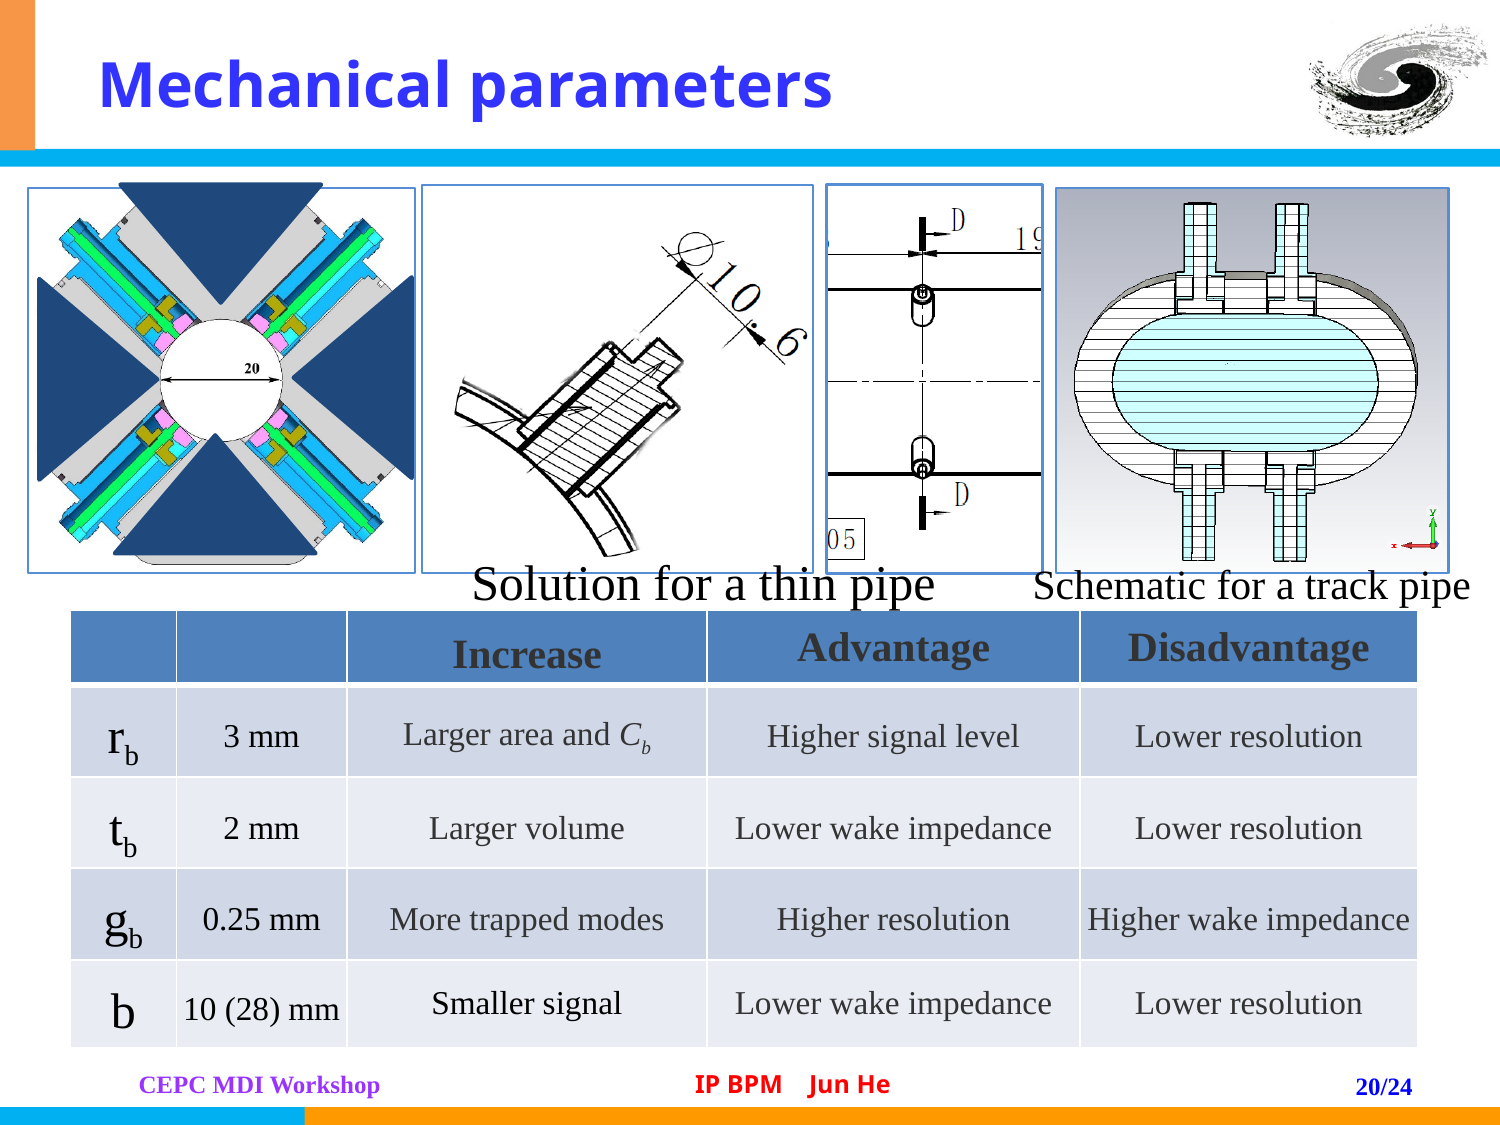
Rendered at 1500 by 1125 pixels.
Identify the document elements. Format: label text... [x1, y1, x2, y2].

table_header [71, 611, 176, 682]
table_cell b [71, 961, 176, 1047]
table_cell More trapped modes [348, 869, 706, 959]
slide_number 20/24 [1077, 1055, 1428, 1116]
table_cell Lower wake impedance [708, 961, 1079, 1047]
table_cell Lower resolution [1081, 688, 1417, 776]
table_cell 3 mm [177, 688, 346, 776]
table_cell rb [71, 688, 176, 776]
table_header Advantage [708, 611, 1079, 682]
table_cell tb [71, 778, 176, 867]
table_cell 0.25 mm [177, 869, 346, 959]
table_cell gb [71, 869, 176, 959]
table_cell Higher resolution [708, 869, 1079, 959]
table_cell Lower resolution [1081, 961, 1417, 1047]
picture [828, 185, 1042, 573]
table_cell Larger volume [348, 778, 706, 867]
table_cell Larger area and Cb [348, 688, 706, 776]
table_cell Lower wake impedance [708, 778, 1079, 867]
text_box [118, 182, 324, 187]
picture [29, 189, 415, 573]
table_header [177, 611, 346, 682]
picture [1056, 189, 1448, 573]
text_box Schematic for a track pipe [1005, 550, 1499, 616]
title Mechanical parameters [82, 23, 1407, 143]
picture [422, 185, 813, 573]
table_cell Higher wake impedance [1081, 869, 1417, 959]
table_header Disadvantage [1081, 616, 1417, 682]
table_cell Higher signal level [708, 688, 1079, 776]
text_box Solution for a thin pipe [456, 543, 951, 619]
picture [1300, 12, 1496, 148]
table_header Increase [348, 611, 706, 682]
table_cell Smaller signal [348, 961, 706, 1047]
table_cell Lower resolution [1081, 778, 1417, 867]
table_cell 10 (28) mm [177, 961, 346, 1047]
table_cell 2 mm [177, 778, 346, 867]
